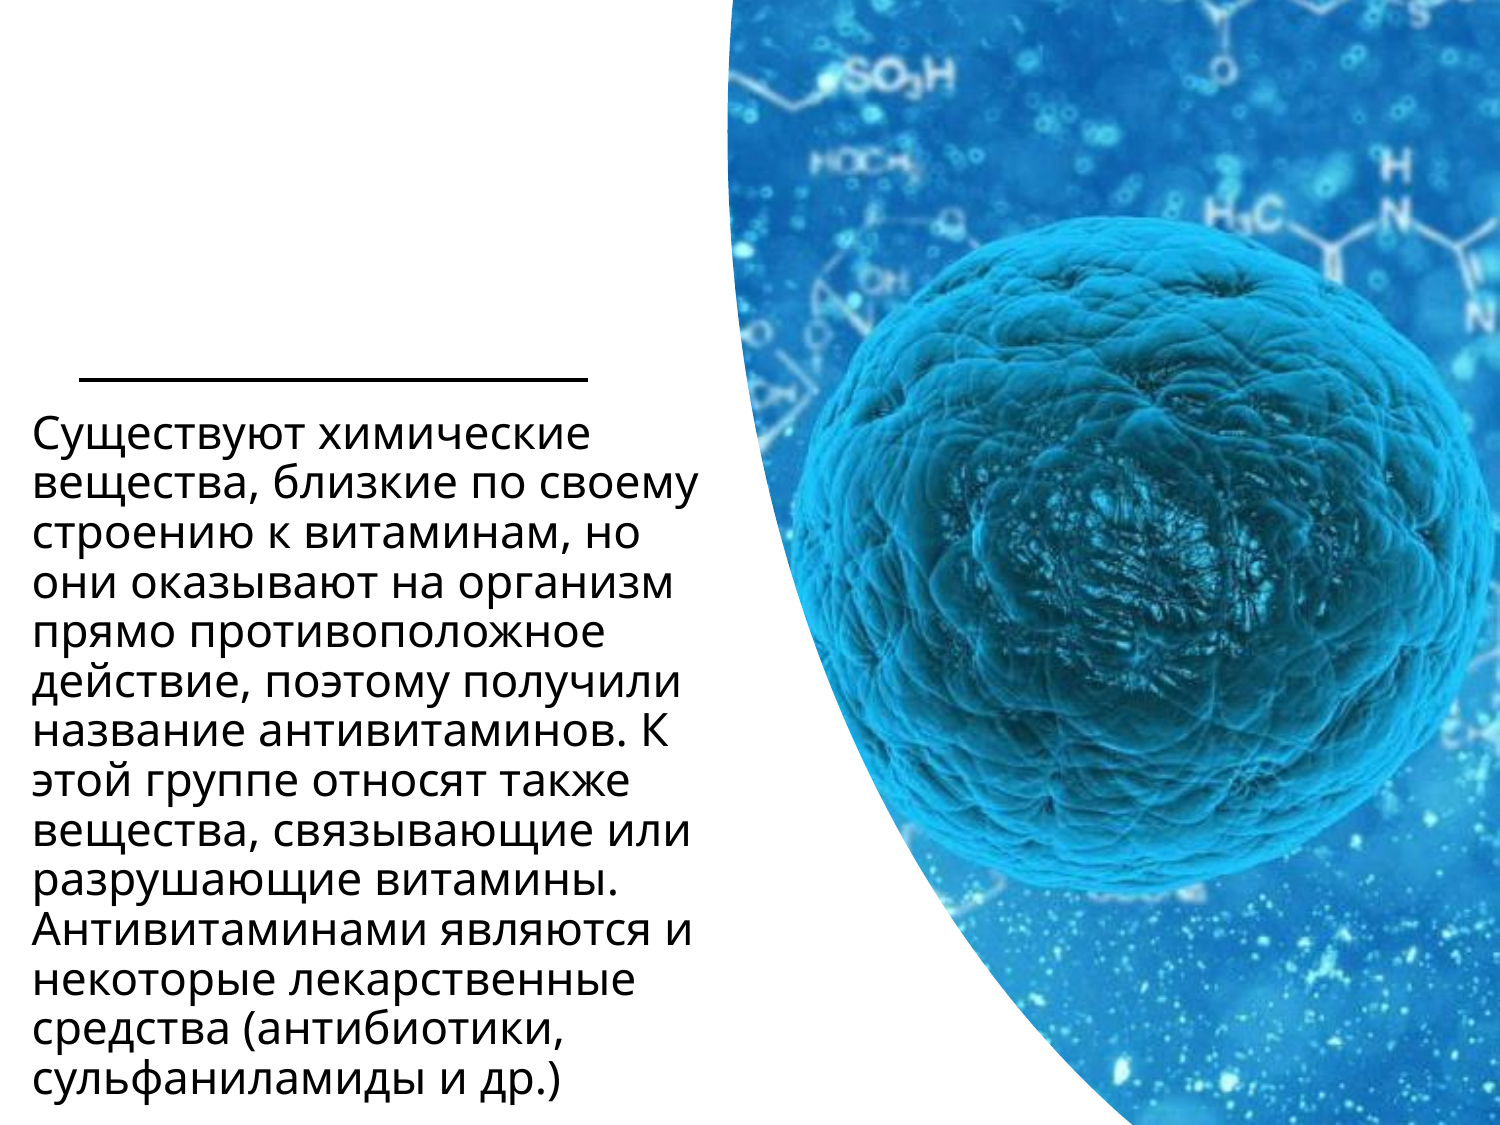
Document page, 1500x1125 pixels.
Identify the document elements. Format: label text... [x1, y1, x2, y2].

title Существуют химические вещества, близкие по своему строению к витаминам, но они оказывают на организм прямо противоположное действие, поэтому получили название антивитаминов. К этой группе относят также вещества, связывающие или разрушающие витамины. Антивитаминами являются и некоторые лекарственные средства (антибиотики, сульфаниламиды и др.) [16, 402, 727, 1125]
picture [727, 0, 1500, 1125]
text_box [0, 0, 727, 1125]
footer myppt.ru [496, 1042, 727, 1103]
